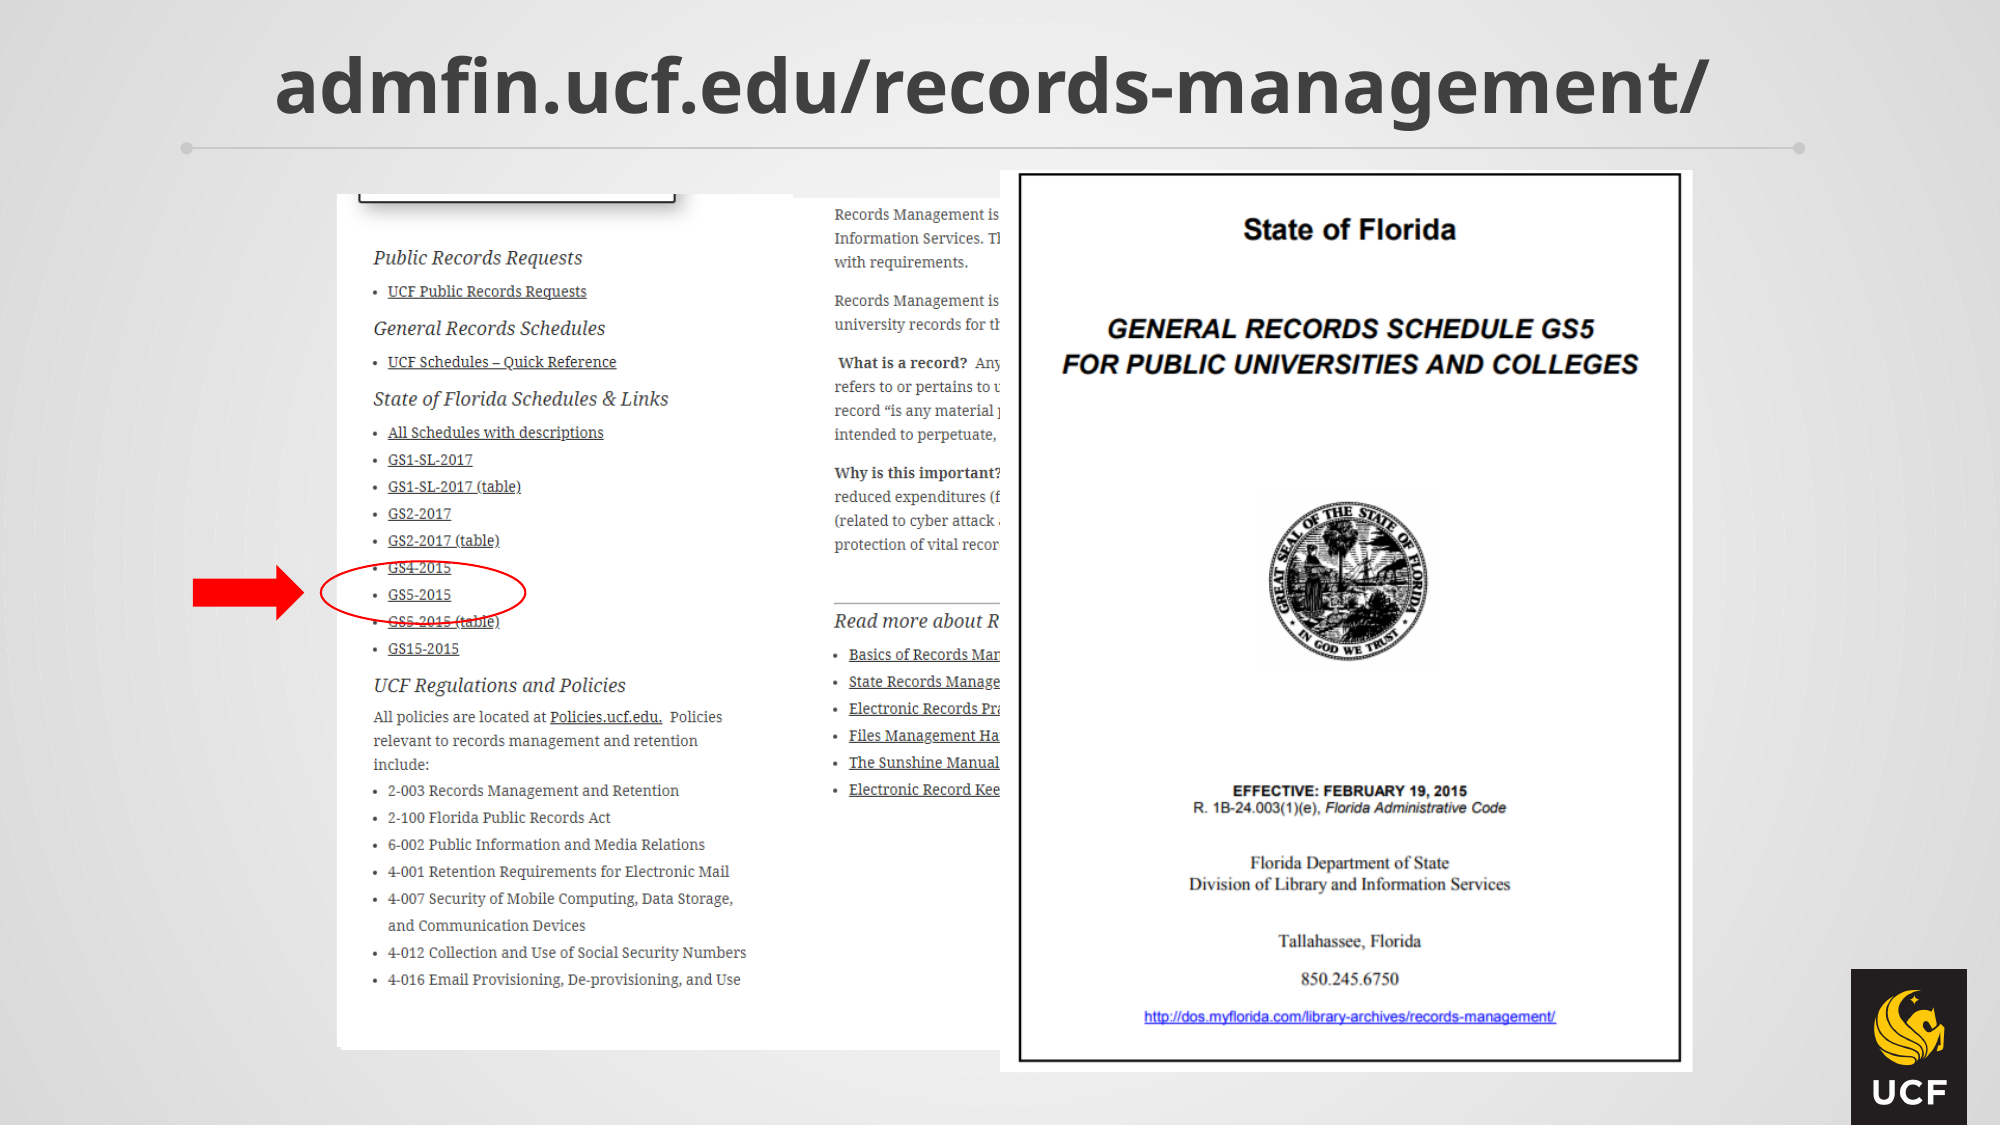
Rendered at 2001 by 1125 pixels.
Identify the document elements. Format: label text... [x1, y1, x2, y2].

picture [336, 169, 1693, 1072]
text_box [319, 575, 336, 611]
text_box admfin.ucf.edu/records-management/ [179, 21, 1807, 138]
picture [1851, 969, 1967, 1125]
text_box [191, 562, 306, 624]
